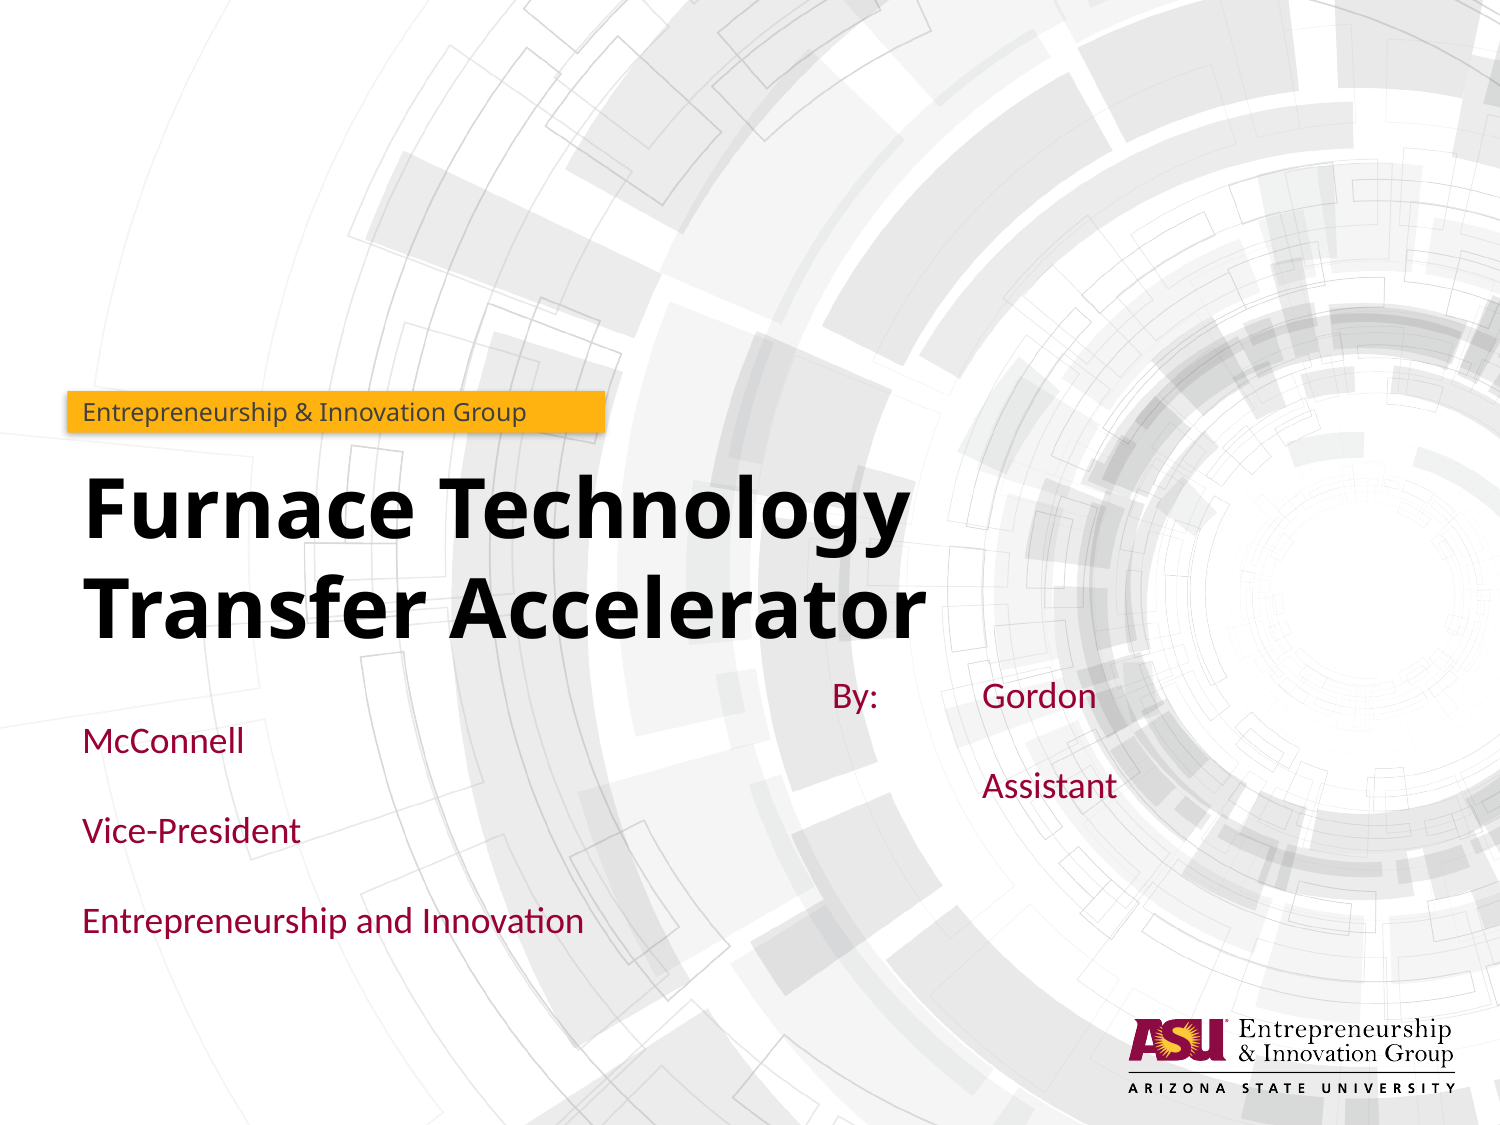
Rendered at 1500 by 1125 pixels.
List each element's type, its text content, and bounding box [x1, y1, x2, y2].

picture [0, 0, 1500, 1125]
text_box Furnace Technology Transfer Accelerator [67, 458, 1238, 678]
text_box Entrepreneurship & Innovation Group [67, 365, 1343, 458]
text_box By: Gordon McConnell Assistant Vice-President Entrepreneurship and Innovation [67, 663, 1208, 949]
